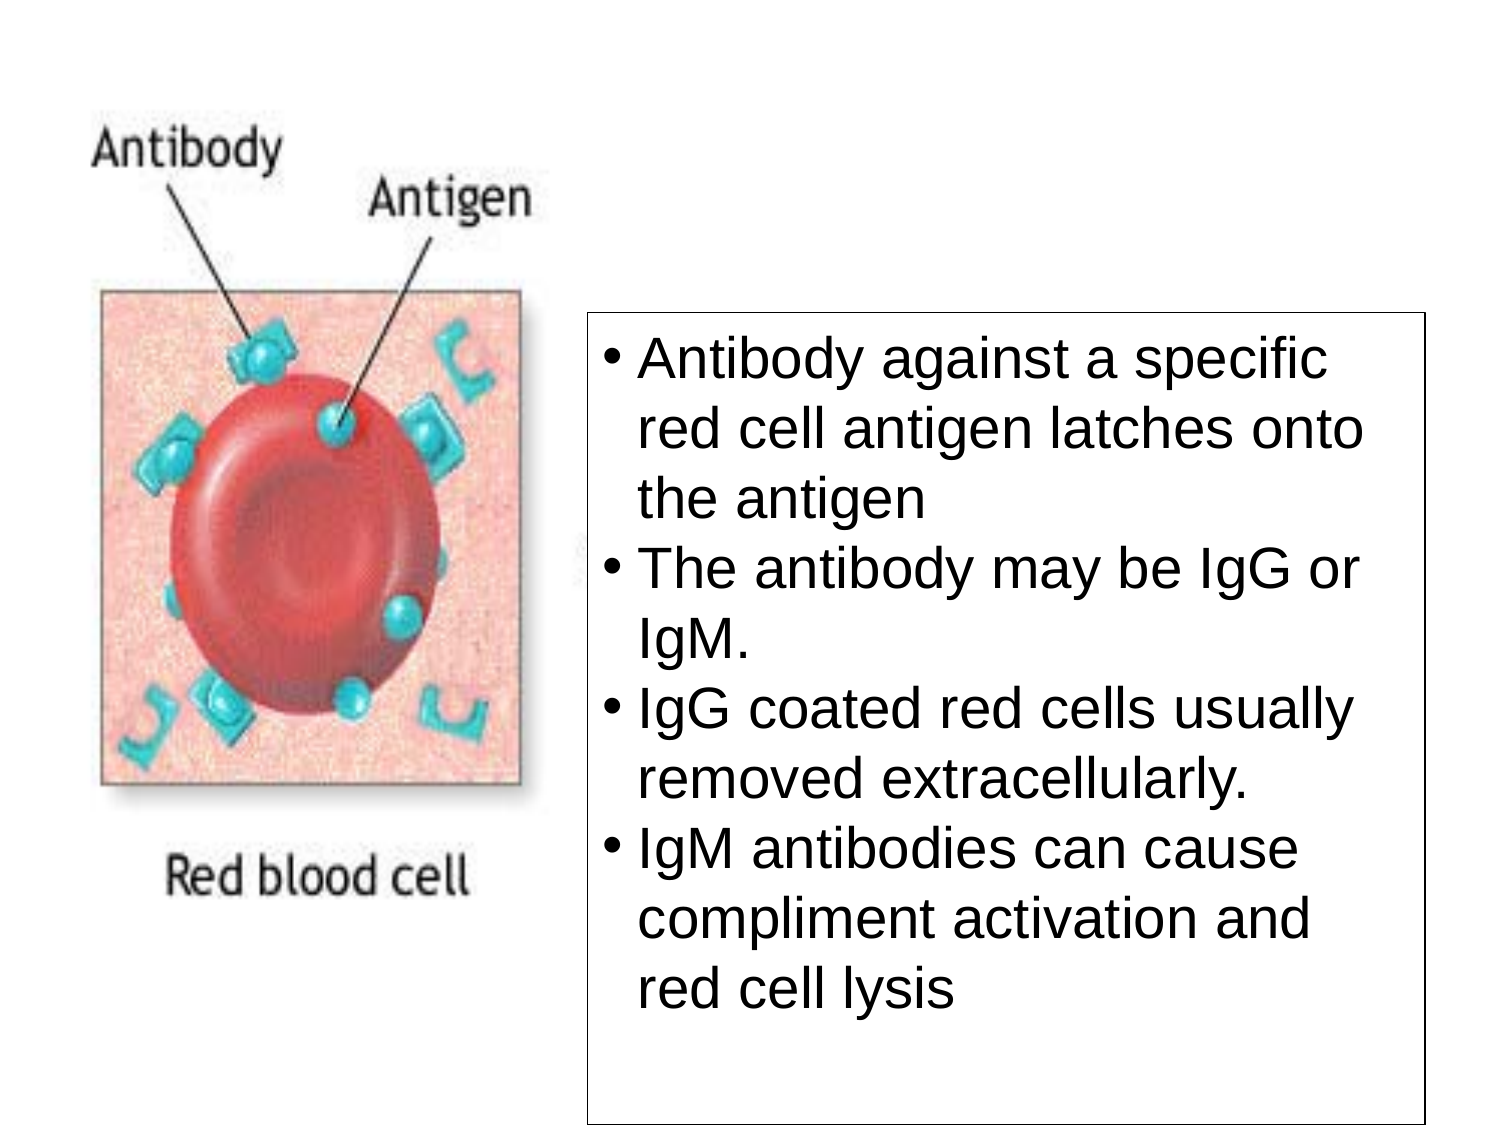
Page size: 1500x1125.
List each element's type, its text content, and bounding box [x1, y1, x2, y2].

text_box Antibody against a specific red cell antigen latches onto the antigen The antibody may be IgG or IgM. IgG coated red cells usually removed extracellularly. IgM antibodies can cause compliment activation and red cell lysis [1204, 312, 1425, 1125]
picture [0, 0, 1201, 1125]
